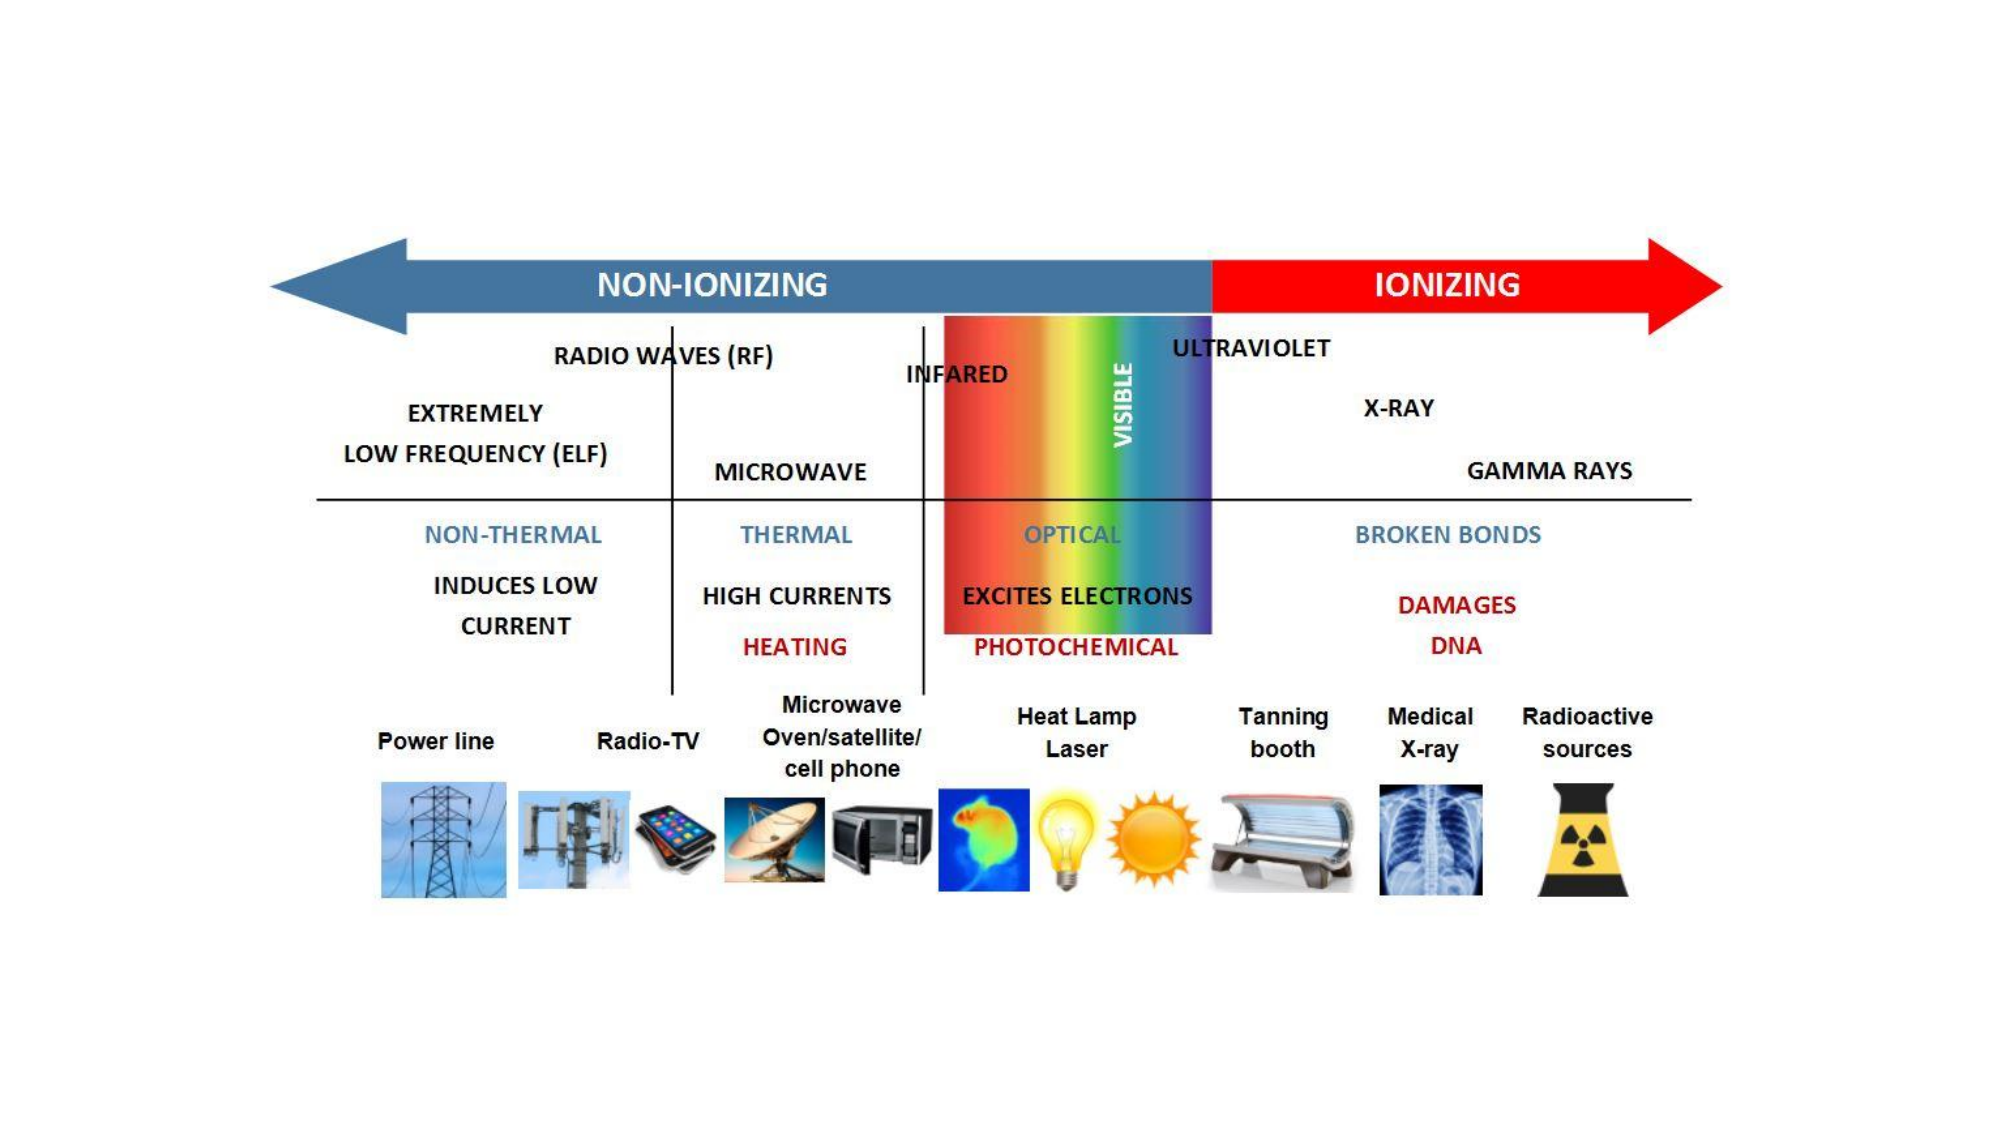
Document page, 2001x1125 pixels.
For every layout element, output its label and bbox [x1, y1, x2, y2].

list [246, 226, 1753, 940]
